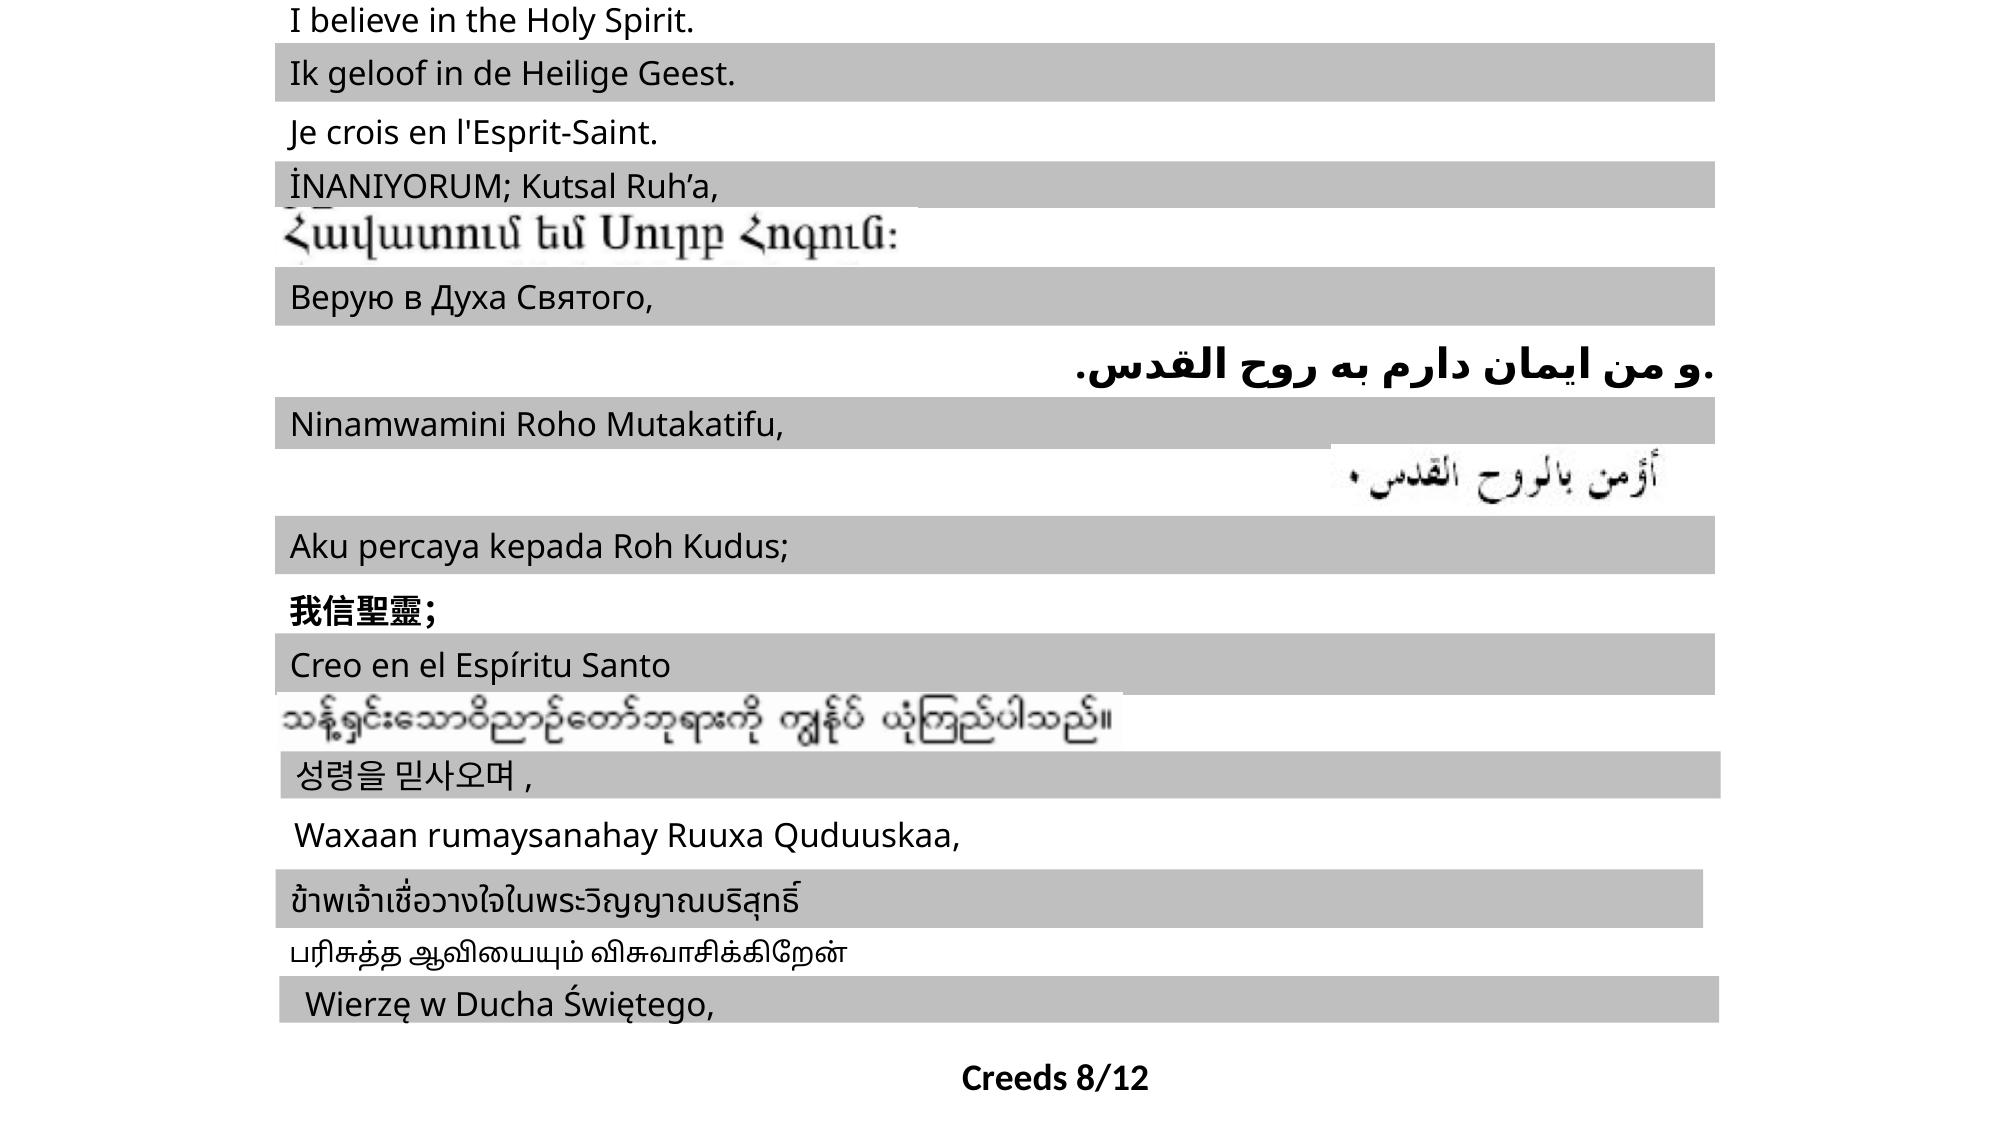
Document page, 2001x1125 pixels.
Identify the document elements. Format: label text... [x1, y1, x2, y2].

text_box 성령을 믿사오며, [280, 751, 1721, 799]
picture [274, 207, 918, 265]
text_box Creeds 8/12 [864, 1045, 1248, 1107]
text_box பரிசுத்த ஆவியையும் விசுவாசிக்கிறேன் [274, 927, 882, 975]
text_box ข้าพเจ้าเชื่อวางใจในพระวิญญาณบริสุทธิ์ [275, 869, 1704, 928]
text_box Wierzę w Ducha Świętego, [279, 976, 1720, 1023]
picture [277, 692, 1123, 752]
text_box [274, 0, 1716, 731]
picture [1330, 444, 1716, 516]
text_box Waxaan rumaysanahay Ruuxa Quduuskaa, [279, 798, 1720, 869]
